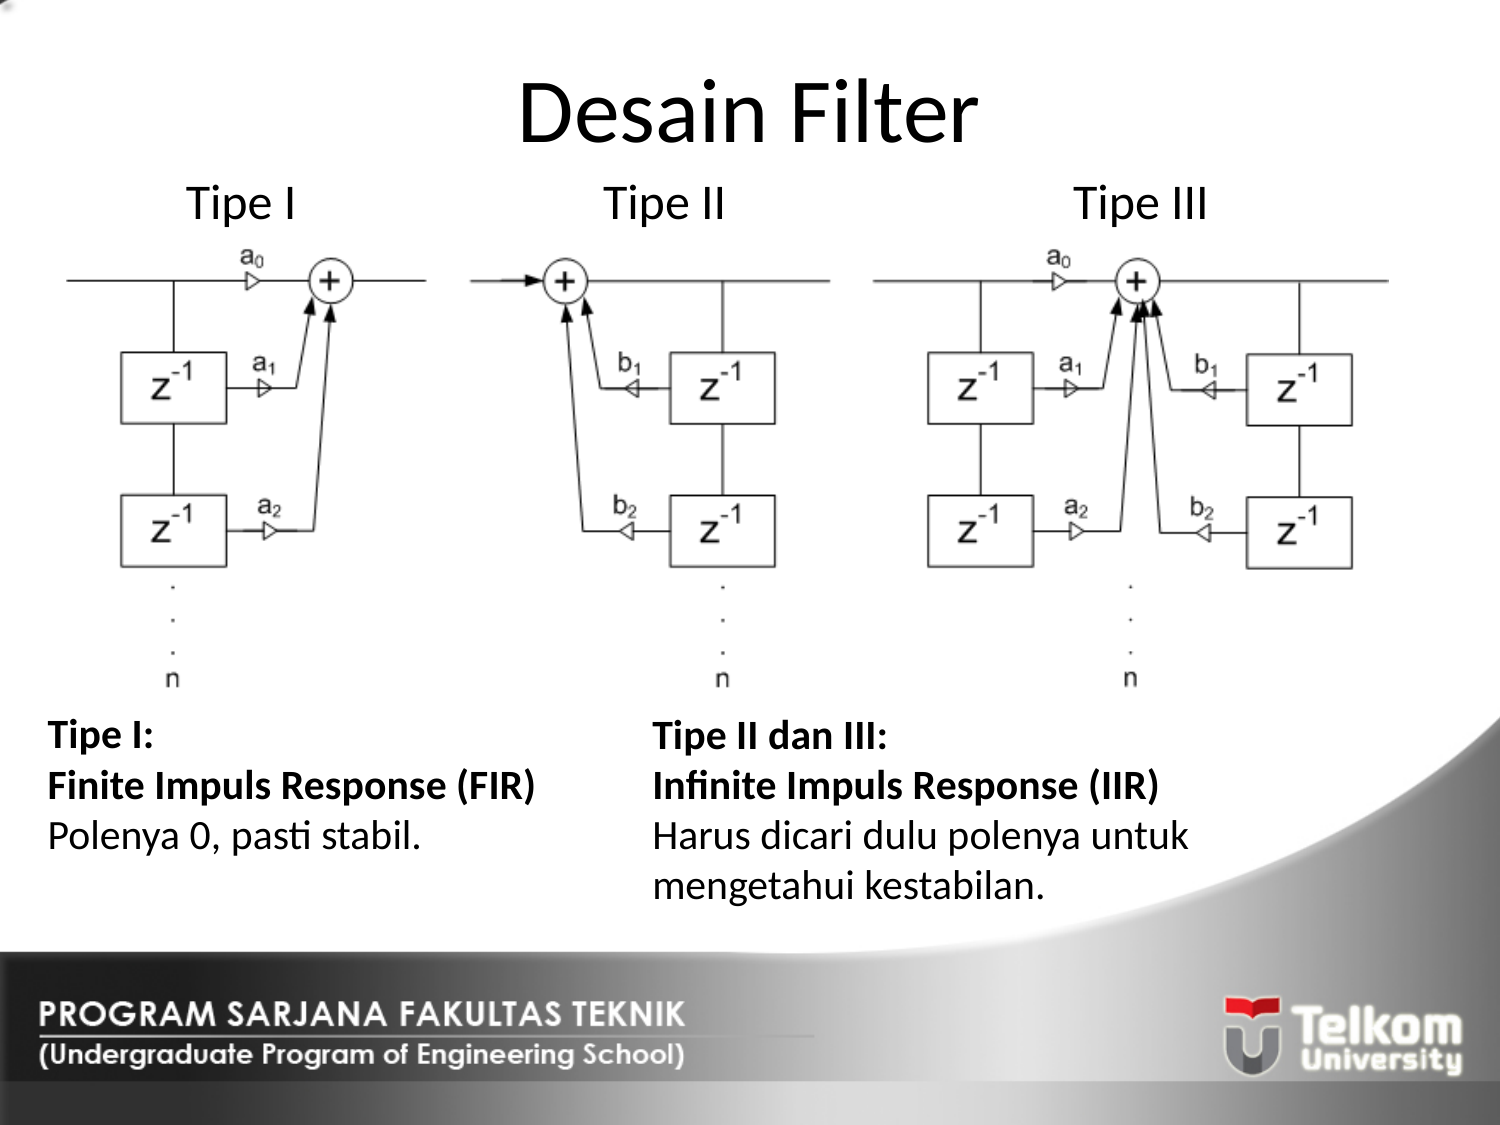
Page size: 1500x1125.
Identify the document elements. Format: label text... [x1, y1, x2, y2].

text_box Tipe II dan III: Infinite Impuls Response (IIR) Harus dicari dulu polenya untuk mengetahui kestabilan. [637, 705, 1287, 916]
text_box Tipe I: Finite Impuls Response (FIR) Polenya 0, pasti stabil. [32, 699, 575, 865]
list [66, 235, 1389, 696]
text_box Tipe III [1058, 162, 1224, 234]
picture [0, 0, 1500, 1125]
text_box Tipe II [588, 162, 742, 234]
title Desain Filter [75, 12, 1425, 200]
text_box Tipe I [171, 162, 312, 234]
